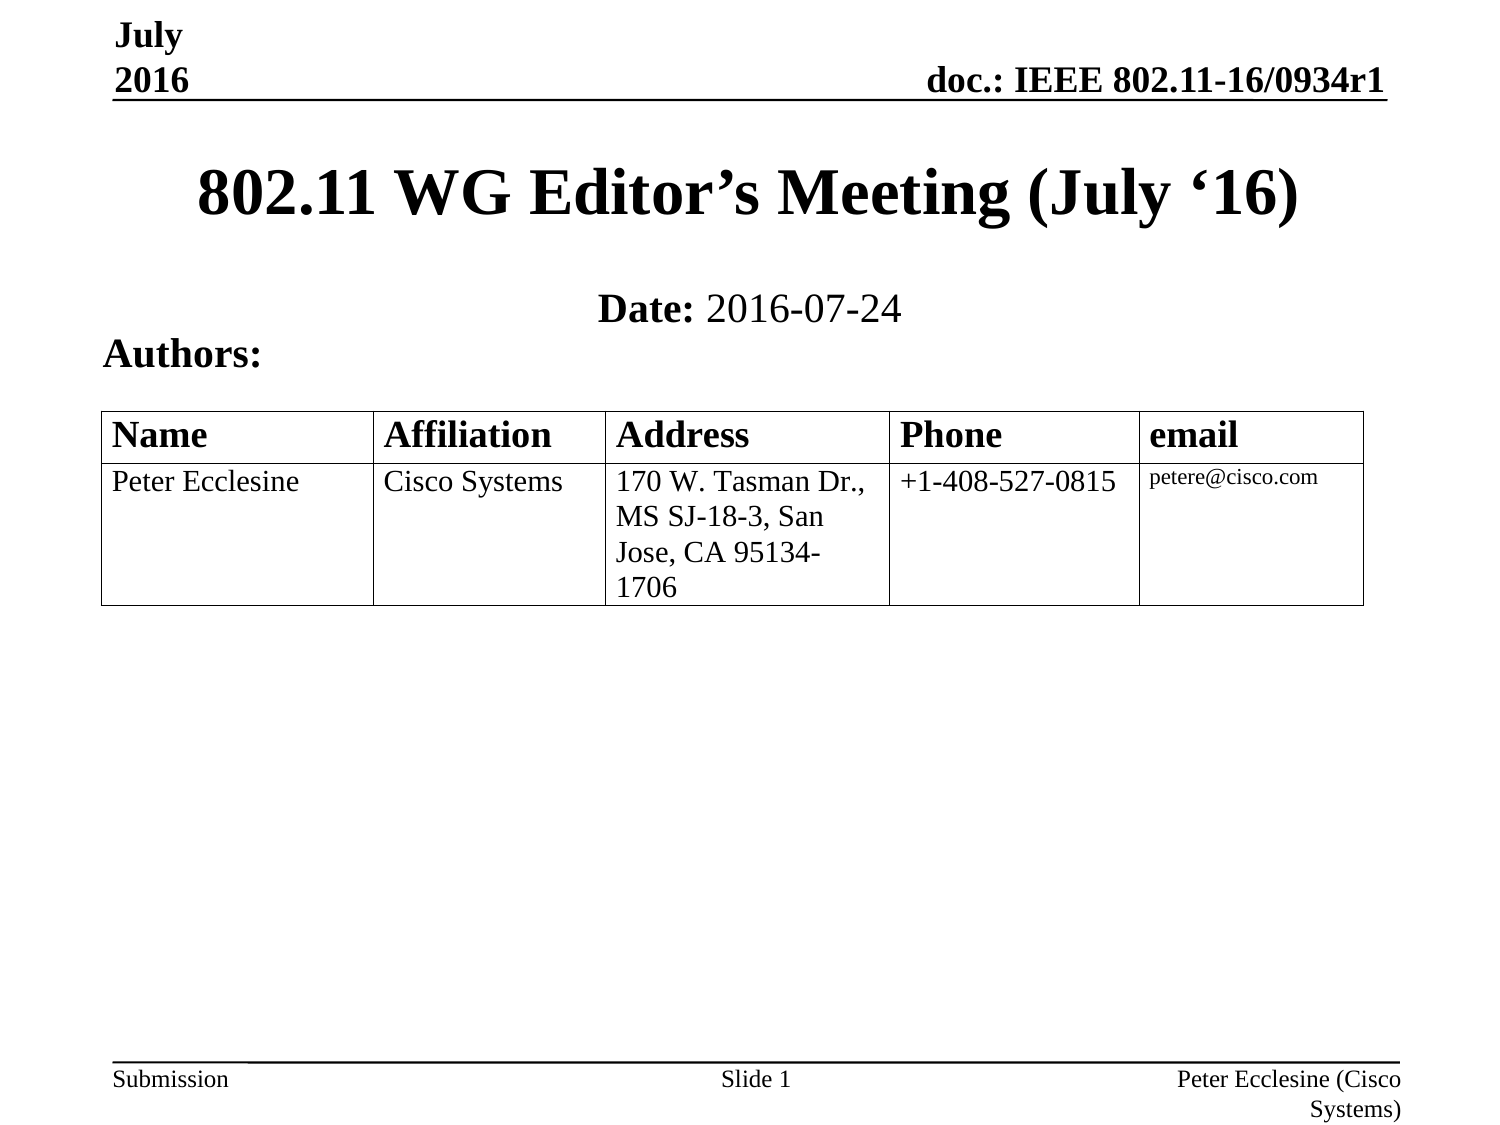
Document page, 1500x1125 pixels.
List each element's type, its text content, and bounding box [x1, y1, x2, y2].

slide_number Slide 1 [712, 1061, 800, 1093]
list Date: 2016-07-24 [112, 279, 1388, 343]
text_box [86, 410, 1384, 834]
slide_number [114, 54, 265, 101]
text_box Authors: [87, 318, 325, 381]
title 802.11 WG Editor’s Meeting (July ‘16) [112, 112, 1388, 263]
footer Peter Ecclesine (Cisco Systems) [1164, 1061, 1402, 1093]
